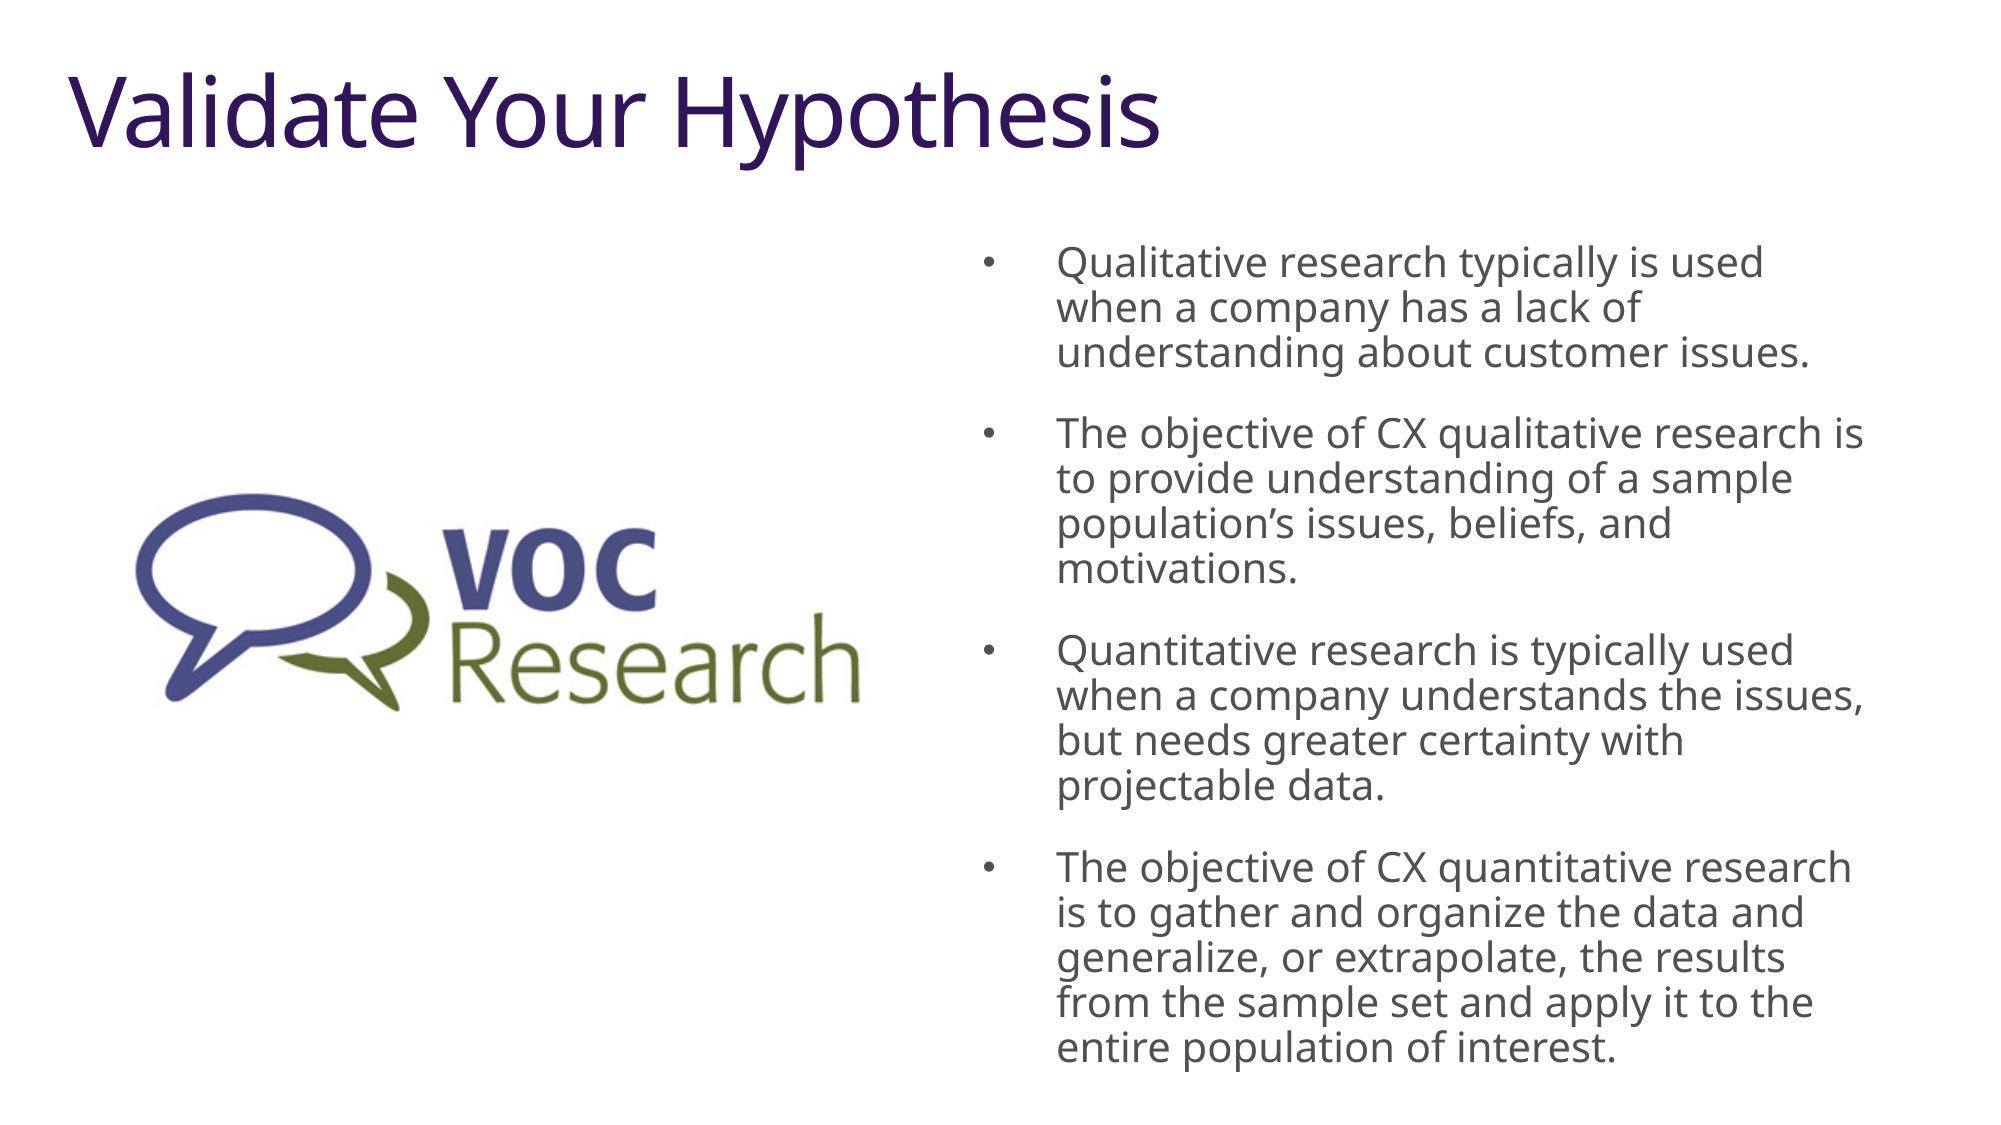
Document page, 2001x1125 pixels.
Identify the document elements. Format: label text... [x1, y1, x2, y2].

list Qualitative research typically is used when a company has a lack of understanding about customer issues. The objective of CX qualitative research is to provide understanding of a sample population’s issues, beliefs, and motivations. Quantitative research is typically used when a company understands the issues, but needs greater certainty with projectable data. The objective of CX quantitative research is to gather and organize the data and generalize, or extrapolate, the results from the sample set and apply it to the entire population of interest. [958, 226, 1890, 1007]
title Validate Your Hypothesis [44, 47, 1957, 196]
picture [105, 381, 888, 851]
